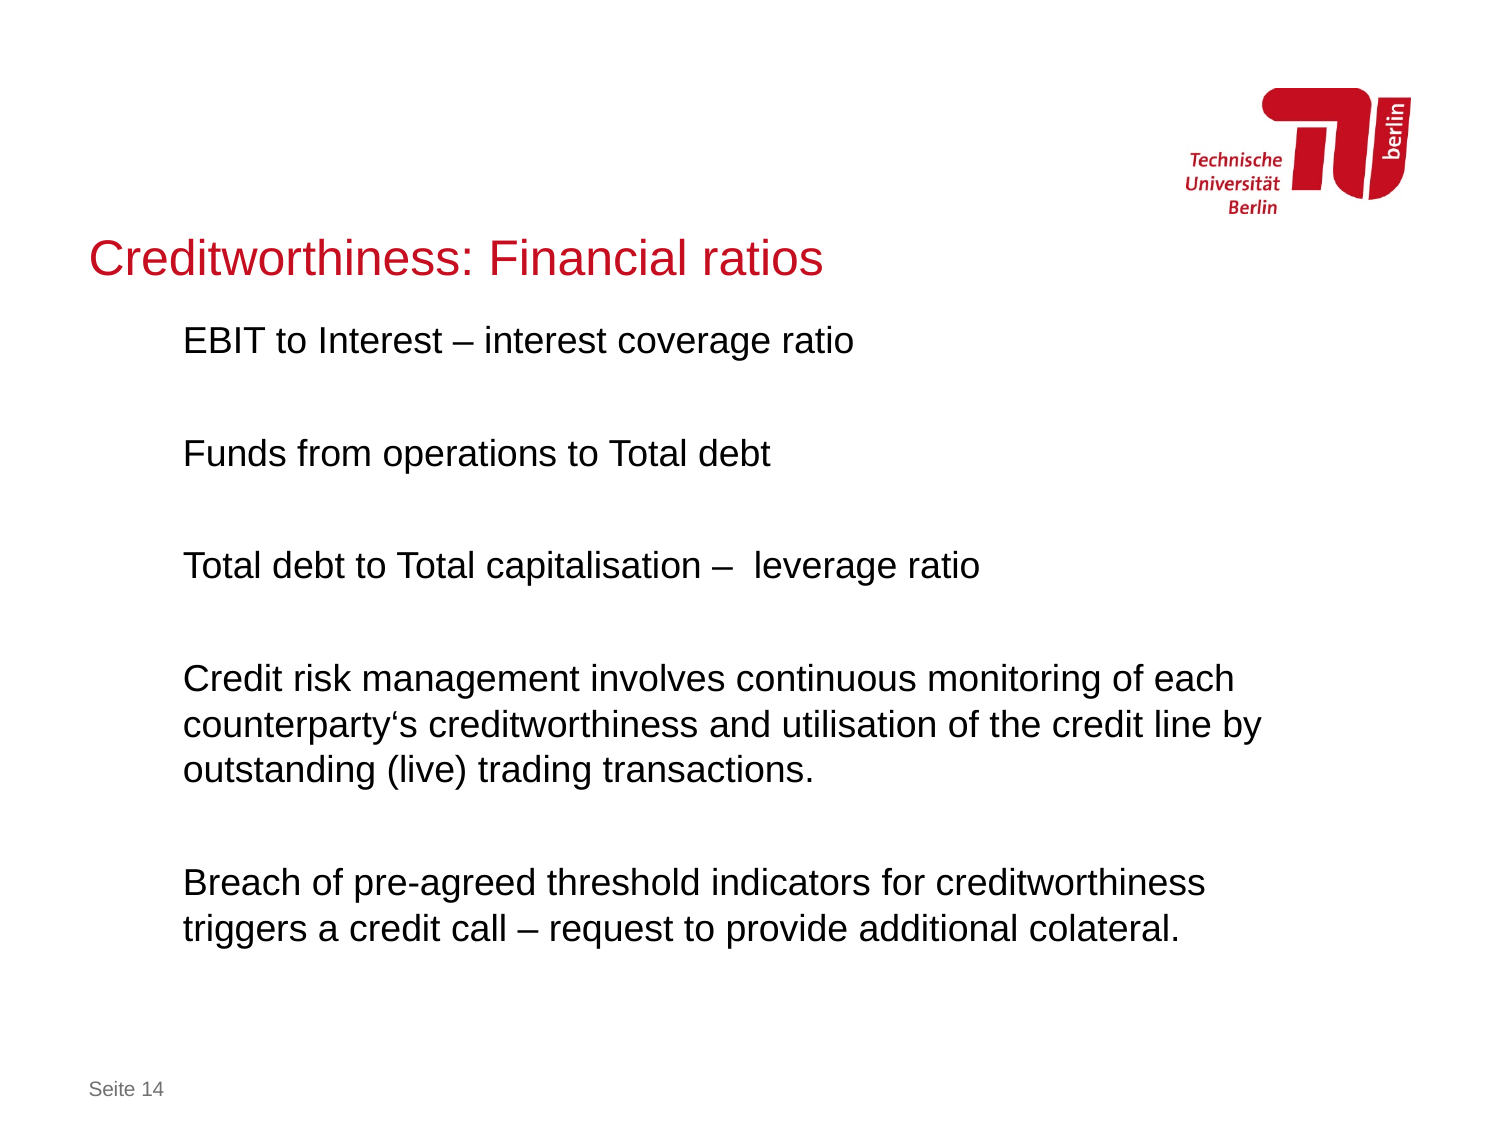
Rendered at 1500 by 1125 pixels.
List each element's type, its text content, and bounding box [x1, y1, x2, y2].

list EBIT to Interest – interest coverage ratio Funds from operations to Total debt Total debt to Total capitalisation – leverage ratio Credit risk management involves continuous monitoring of each counterparty‘s creditworthiness and utilisation of the credit line by outstanding (live) trading transactions. Breach of pre-agreed threshold indicators for creditworthiness triggers a credit call – request to provide additional colateral. [183, 315, 1294, 983]
title Creditworthiness: Financial ratios [88, 226, 1411, 286]
picture [1186, 88, 1411, 214]
slide_number Seite 14 [88, 1075, 1176, 1101]
